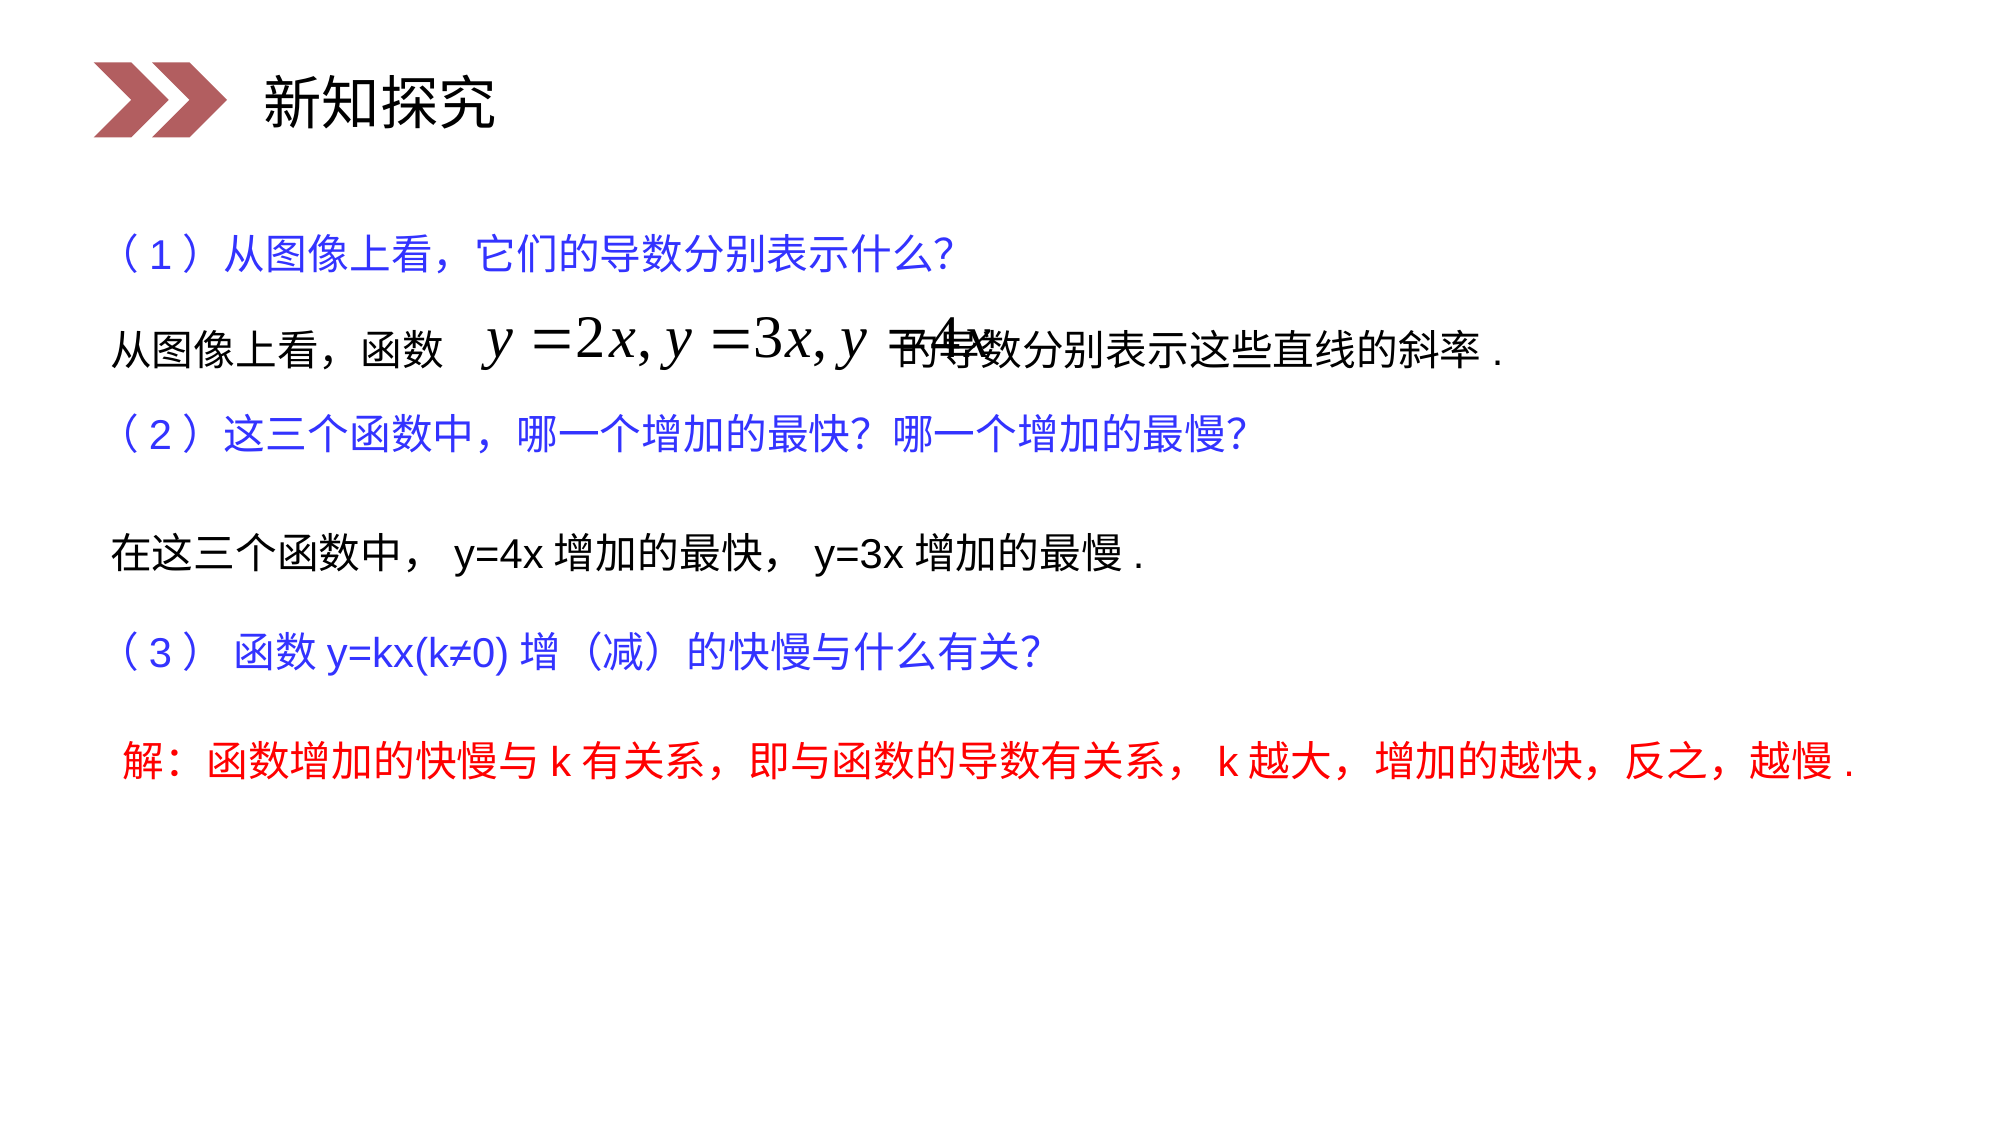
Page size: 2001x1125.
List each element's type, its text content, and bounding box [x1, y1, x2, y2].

text_box （3） 函数y=kx(k≠0)增（减）的快慢与什么有关？ [44, 618, 1085, 684]
text_box 解：函数增加的快慢与k有关系，即与函数的导数有关系，k越大，增加的越快，反之，越慢. [108, 716, 2000, 792]
text_box 在这三个函数中，y=4x增加的最快，y=3x增加的最慢. [20, 509, 1415, 585]
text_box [20, 302, 1705, 383]
text_box 新知探究 [248, 66, 1088, 137]
text_box （1）从图像上看，它们的导数分别表示什么？ [44, 220, 1167, 286]
text_box （2）这三个函数中，哪一个增加的最快？哪一个增加的最慢？ [44, 400, 1792, 466]
